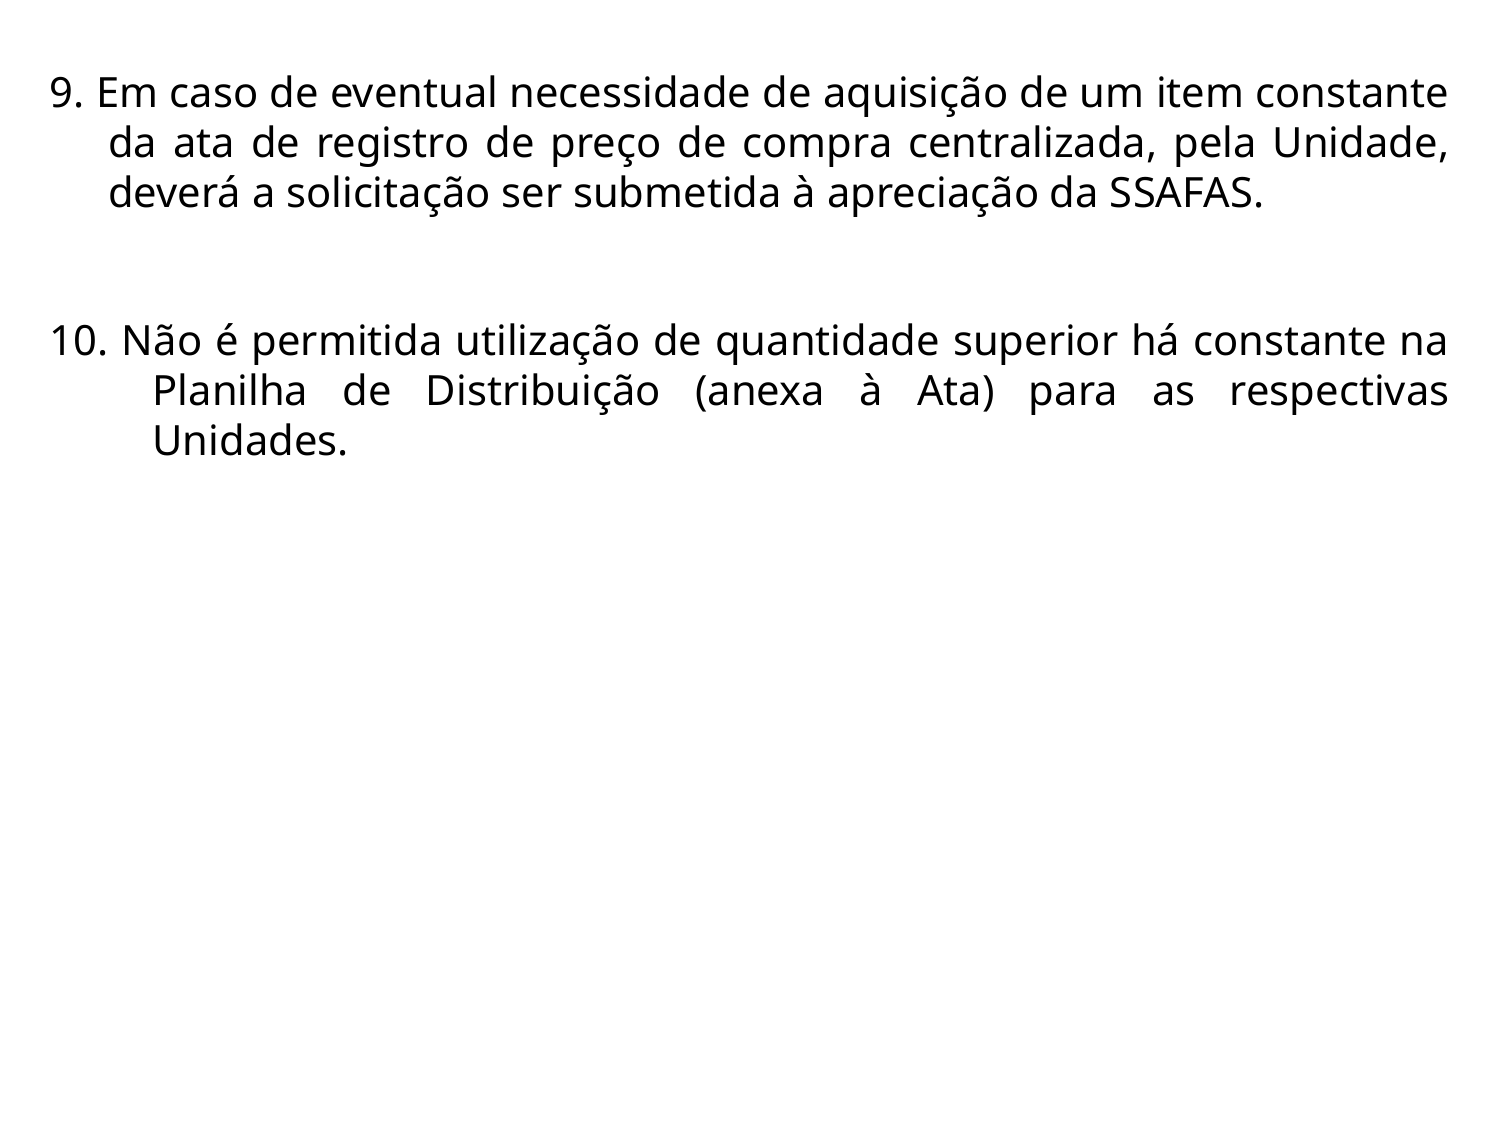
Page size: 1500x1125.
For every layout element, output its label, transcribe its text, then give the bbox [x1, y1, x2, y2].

text_box 10. Não é permitida utilização de quantidade superior há constante na Planilha de Distribuição (anexa à Ata) para as respectivas Unidades. [35, 306, 1465, 522]
text_box 9. Em caso de eventual necessidade de aquisição de um item constante da ata de registro de preço de compra centralizada, pela Unidade, deverá a solicitação ser submetida à apreciação da SSAFAS. [35, 58, 1465, 274]
